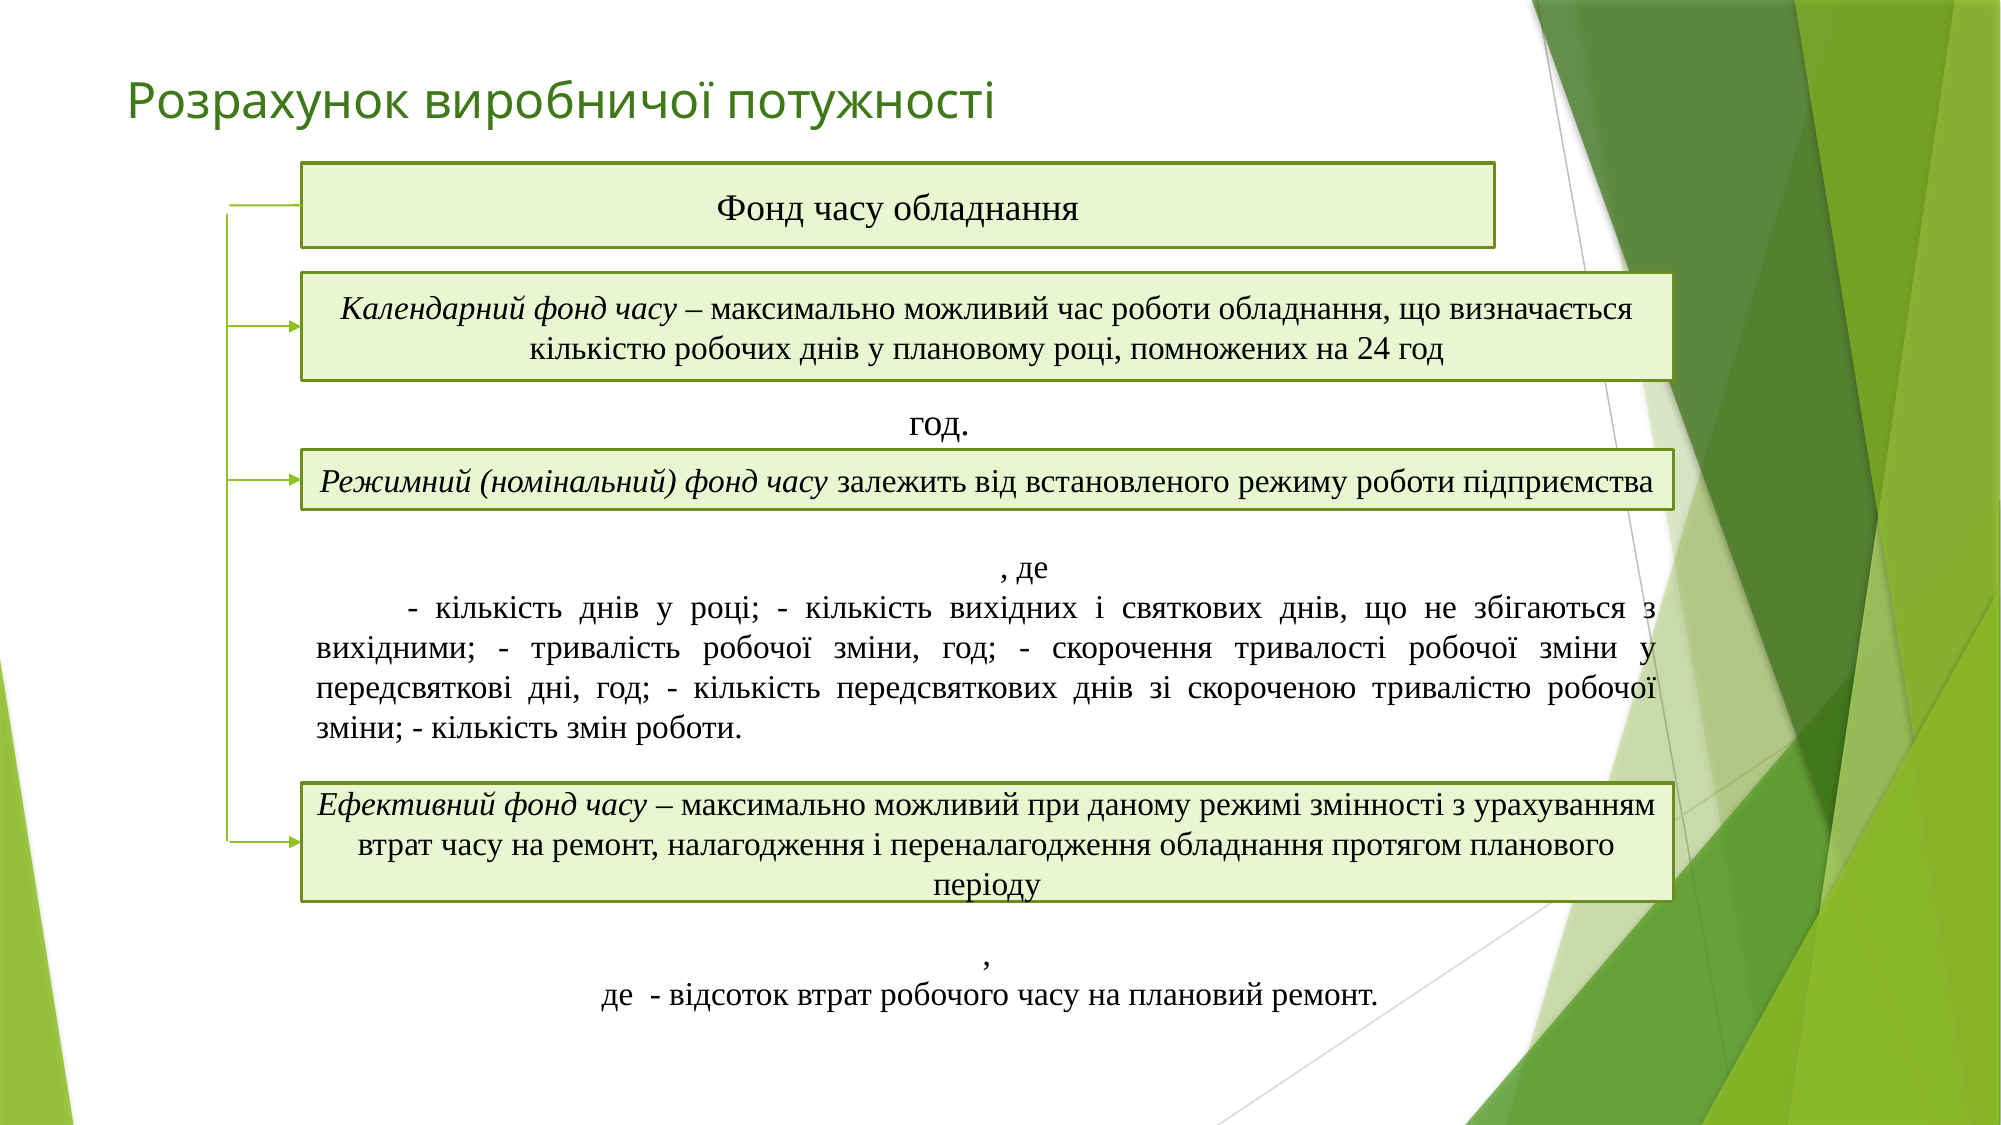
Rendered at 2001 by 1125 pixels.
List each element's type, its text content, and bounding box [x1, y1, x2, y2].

text_box Календарний фонд часу – максимально можливий час роботи обладнання, що визначається кількістю робочих днів у плановому році, помножених на 24 год [300, 271, 1675, 382]
text_box Фонд часу обладнання [300, 161, 1496, 249]
text_box Режимний (номінальний) фонд часу залежить від встановленого режиму роботи підприємства [300, 448, 1675, 511]
title Розрахунок виробничої потужності [111, 60, 1522, 185]
text_box Ефективний фонд часу – максимально можливий при даному режимі змінності з урахуванням втрат часу на ремонт, налагодження і переналагодження обладнання протягом планового періоду [300, 781, 1675, 903]
